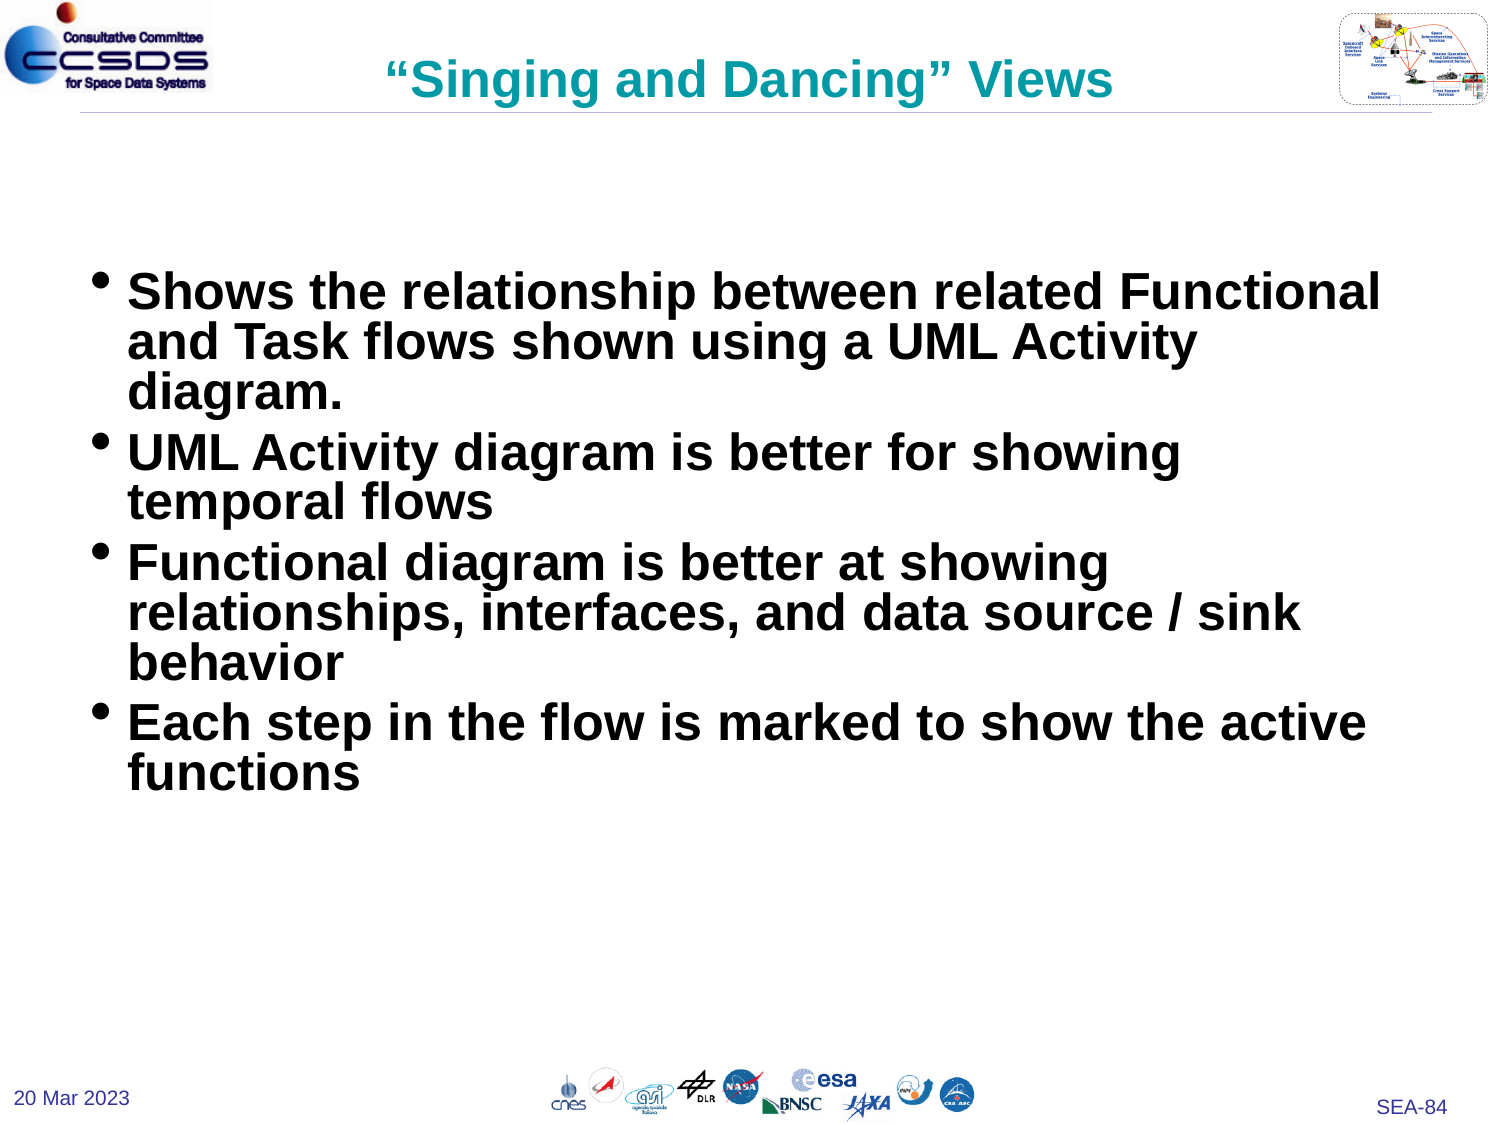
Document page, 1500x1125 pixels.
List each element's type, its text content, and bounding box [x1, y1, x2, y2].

title “Singing and Dancing” Views [75, 45, 1425, 233]
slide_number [0, 1074, 285, 1120]
picture [0, 0, 213, 94]
picture [549, 1064, 975, 1125]
list Shows the relationship between related Functional and Task flows shown using a UML Activity diagram. UML Activity diagram is better for showing temporal flows Functional diagram is better at showing relationships, interfaces, and data source / sink behavior Each step in the flow is marked to show the active functions [75, 262, 1425, 1005]
picture [1338, 12, 1488, 106]
